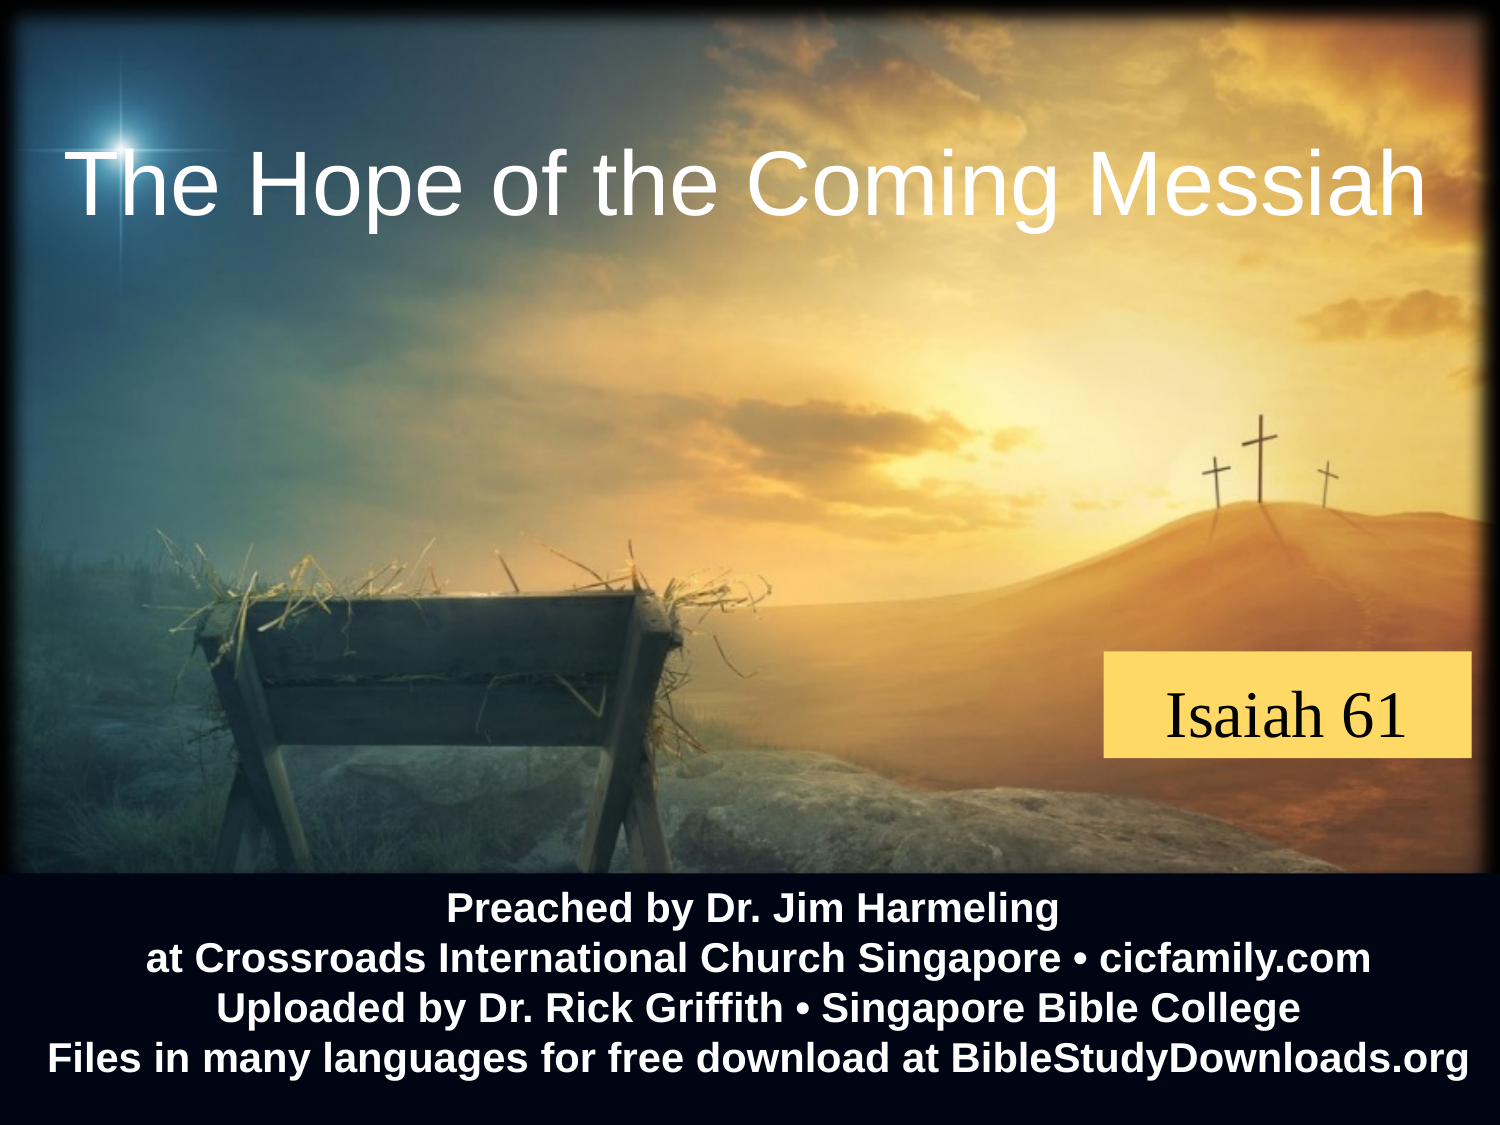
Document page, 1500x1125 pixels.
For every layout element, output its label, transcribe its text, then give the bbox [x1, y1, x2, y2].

text_box Preached by Dr. Jim Harmeling at Crossroads International Church Singapore • cicfamily.com Uploaded by Dr. Rick Griffith • Singapore Bible College Files in many languages for free download at BibleStudyDownloads.org [0, 924, 1500, 1125]
picture [0, 0, 1500, 924]
